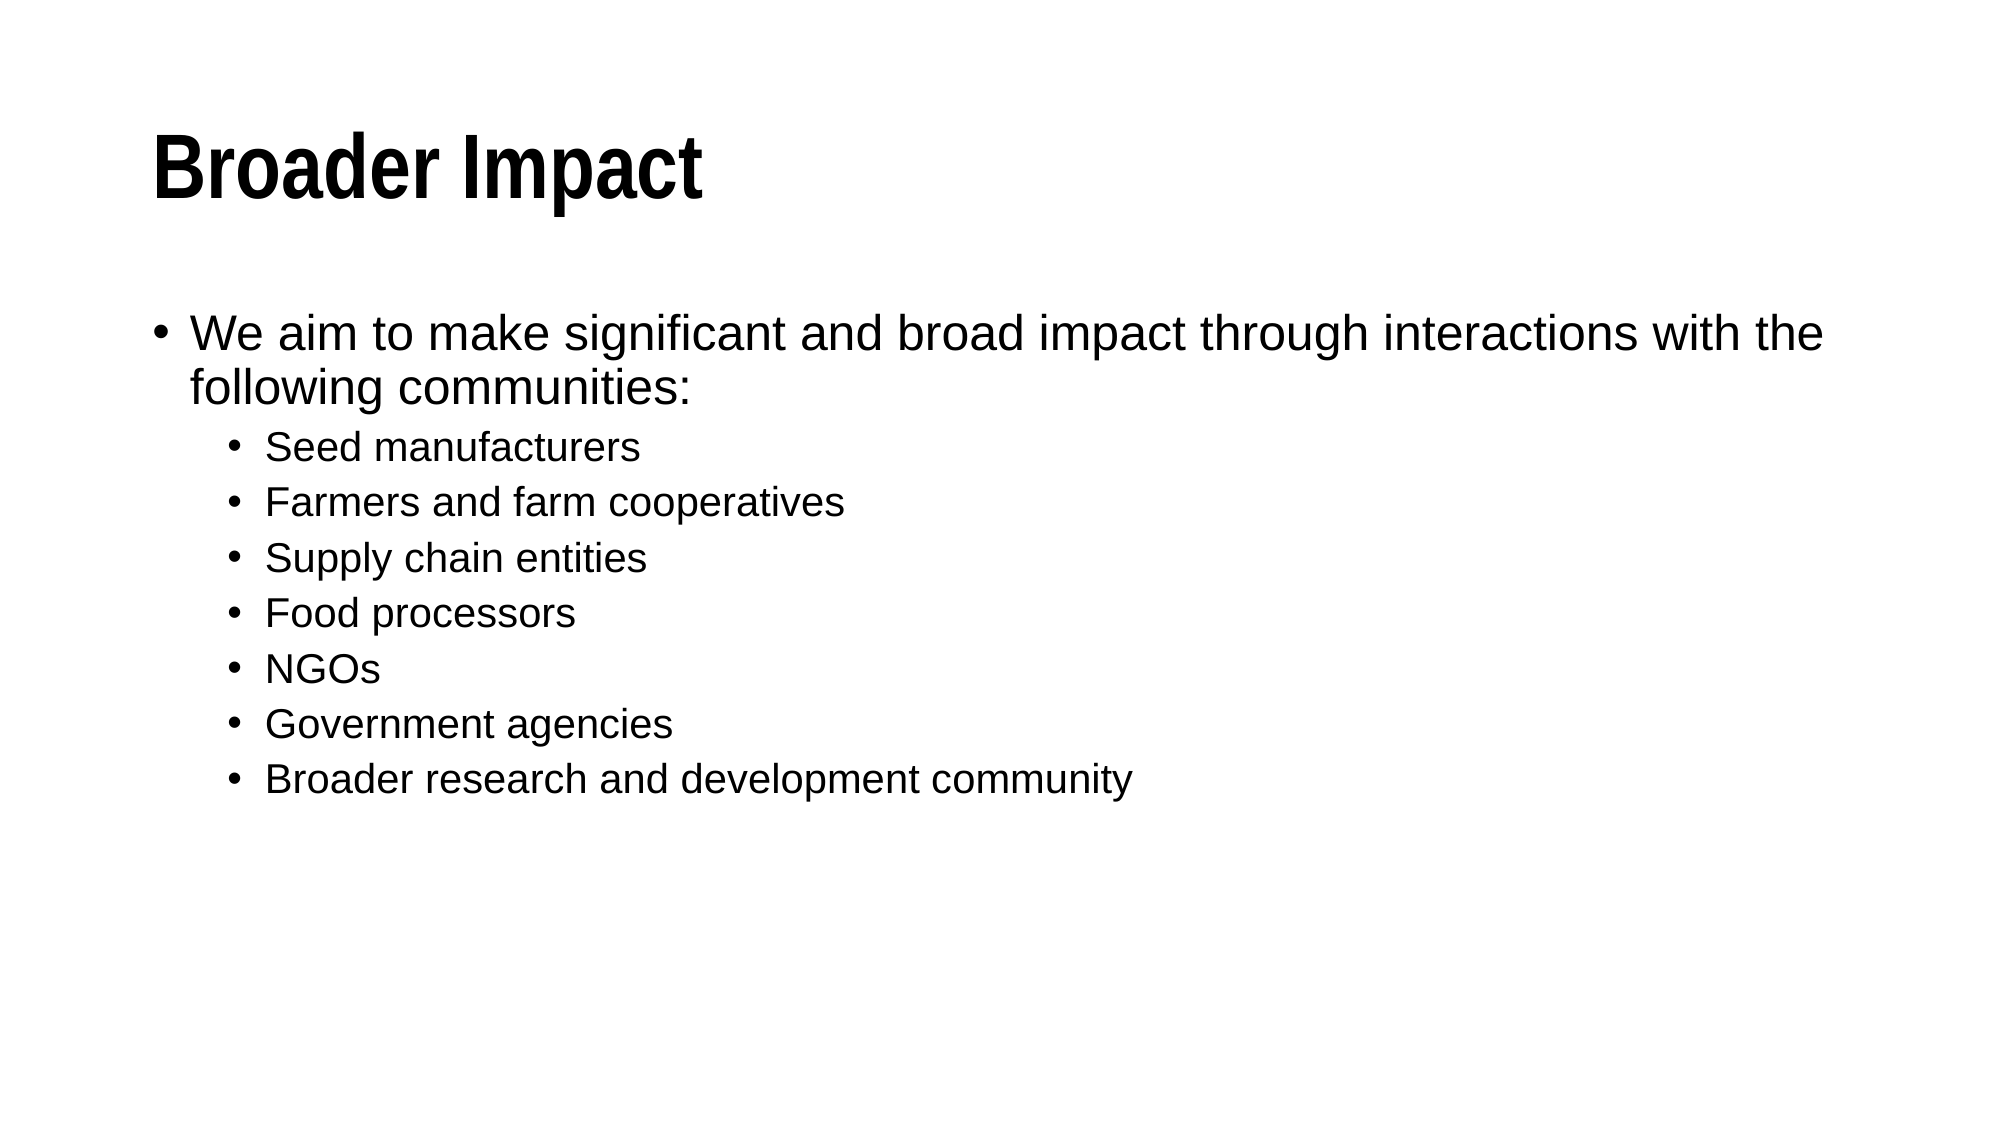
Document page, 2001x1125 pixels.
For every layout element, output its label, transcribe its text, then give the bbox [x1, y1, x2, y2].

list We aim to make significant and broad impact through interactions with the following communities: Seed manufacturers Farmers and farm cooperatives Supply chain entities Food processors NGOs Government agencies Broader research and development community [137, 299, 1863, 1014]
title Broader Impact [137, 59, 1863, 278]
